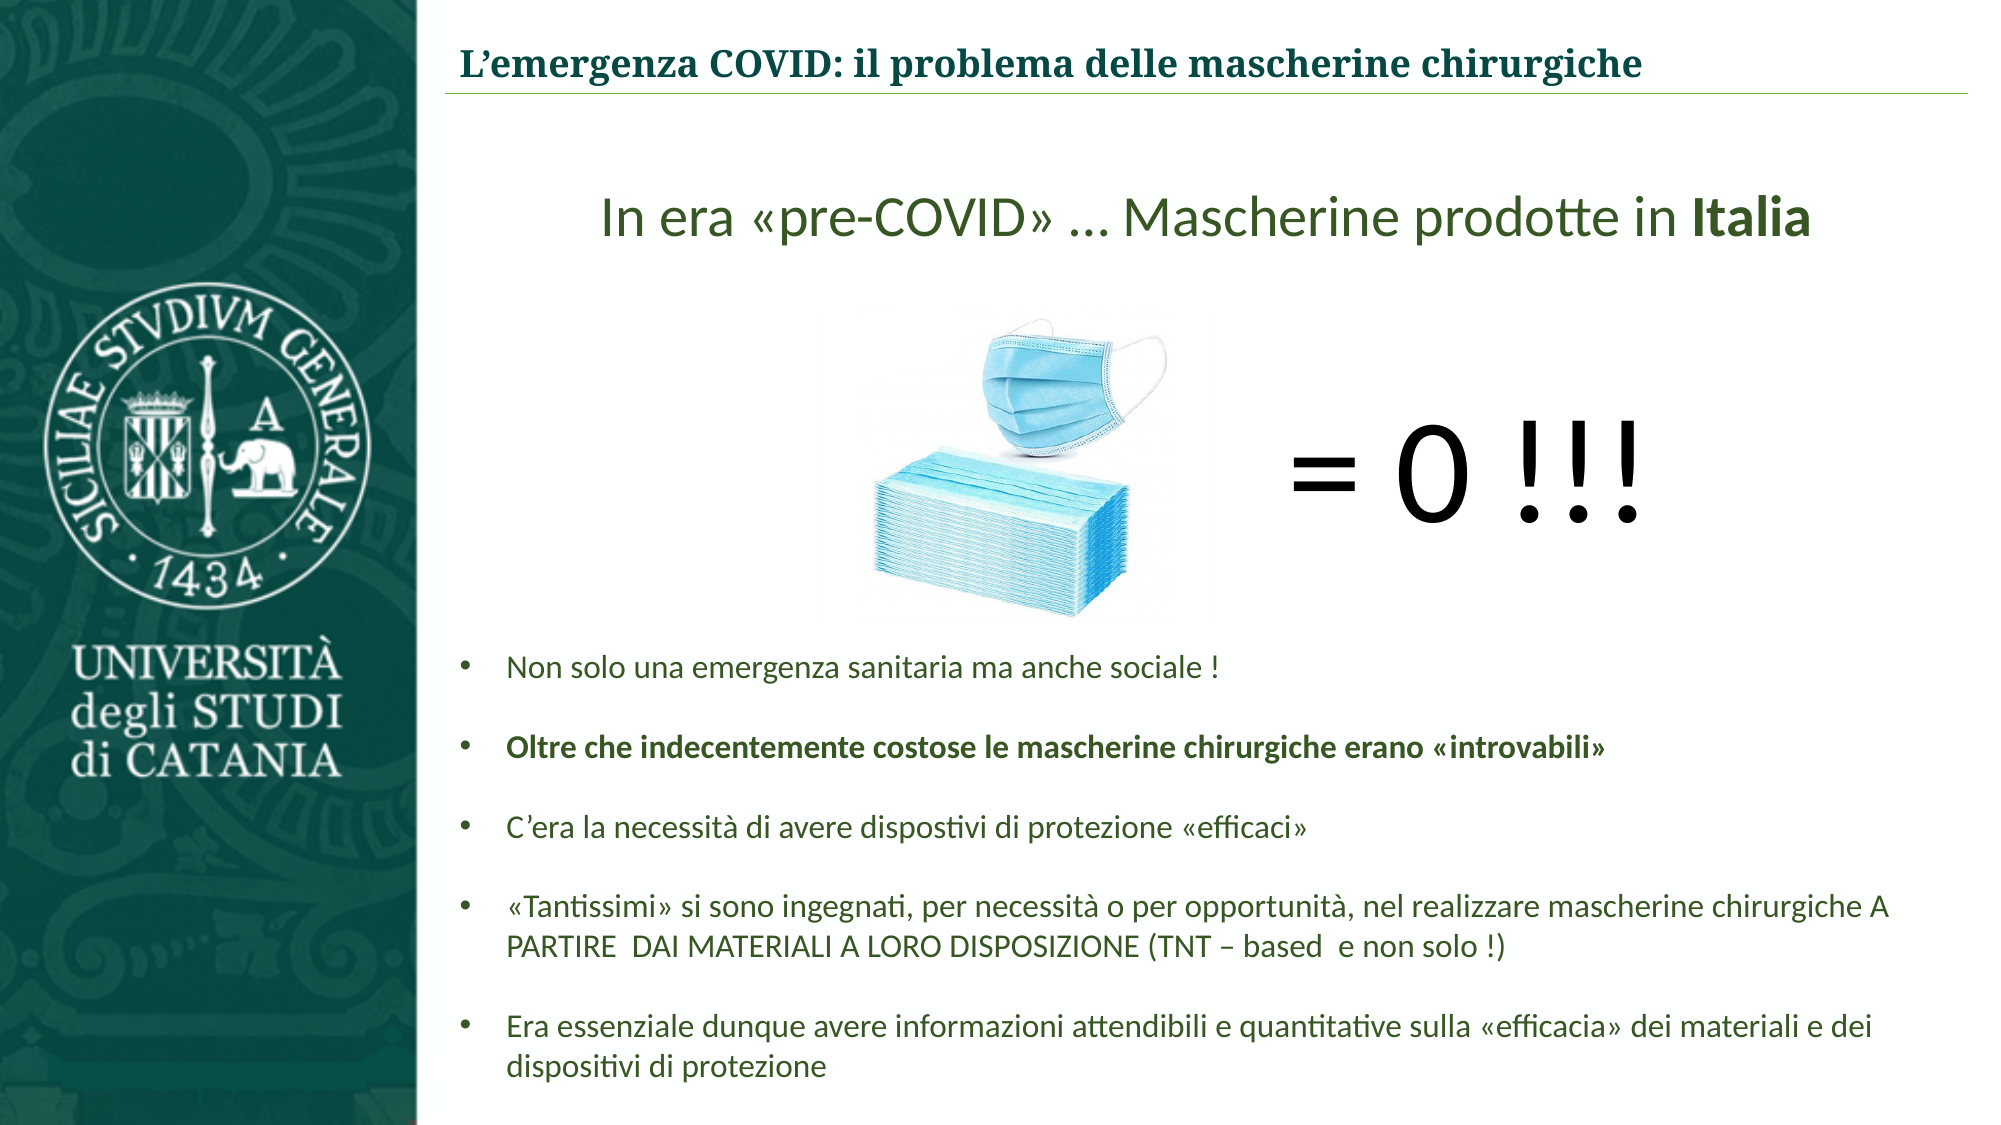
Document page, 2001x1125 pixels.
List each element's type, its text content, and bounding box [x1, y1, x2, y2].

text_box L’emergenza COVID: il problema delle mascherine chirurgiche [444, 32, 1969, 93]
text_box Non solo una emergenza sanitaria ma anche sociale ! Oltre che indecentemente costose le mascherine chirurgiche erano «introvabili» C’era la necessità di avere dispostivi di protezione «efficaci» «Tantissimi» si sono ingegnati, per necessità o per opportunità, nel realizzare mascherine chirurgiche A PARTIRE DAI MATERIALI A LORO DISPOSIZIONE (TNT – based e non solo !) Era essenziale dunque avere informazioni attendibili e quantitative sulla «efficacia» dei materiali e dei dispositivi di protezione [444, 637, 1969, 1092]
text_box In era «pre-COVID» … Mascherine prodotte in Italia [585, 170, 1828, 396]
text_box = 0 !!! [1272, 364, 1696, 560]
picture [0, 0, 2001, 1125]
